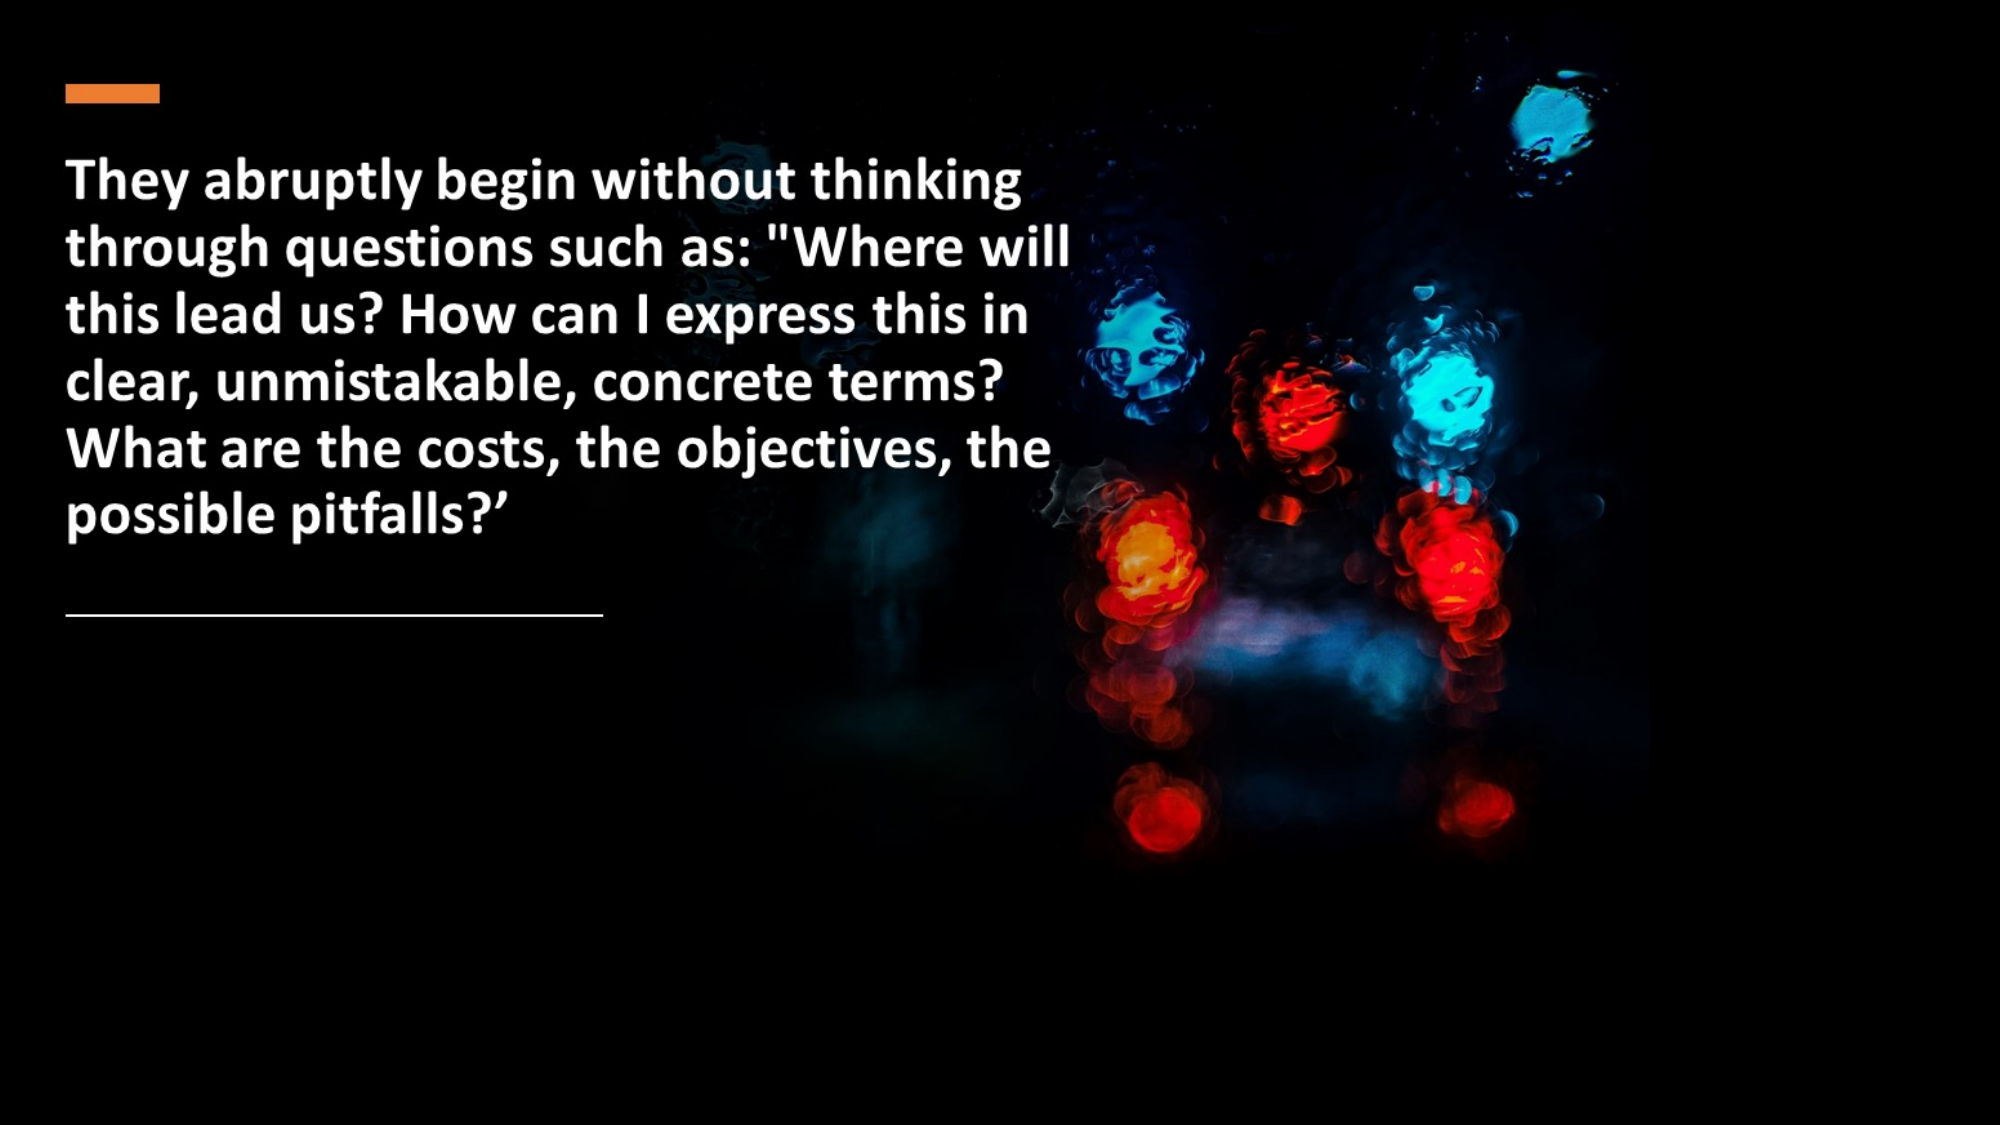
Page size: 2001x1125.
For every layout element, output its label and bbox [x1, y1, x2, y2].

picture [0, 0, 1650, 929]
